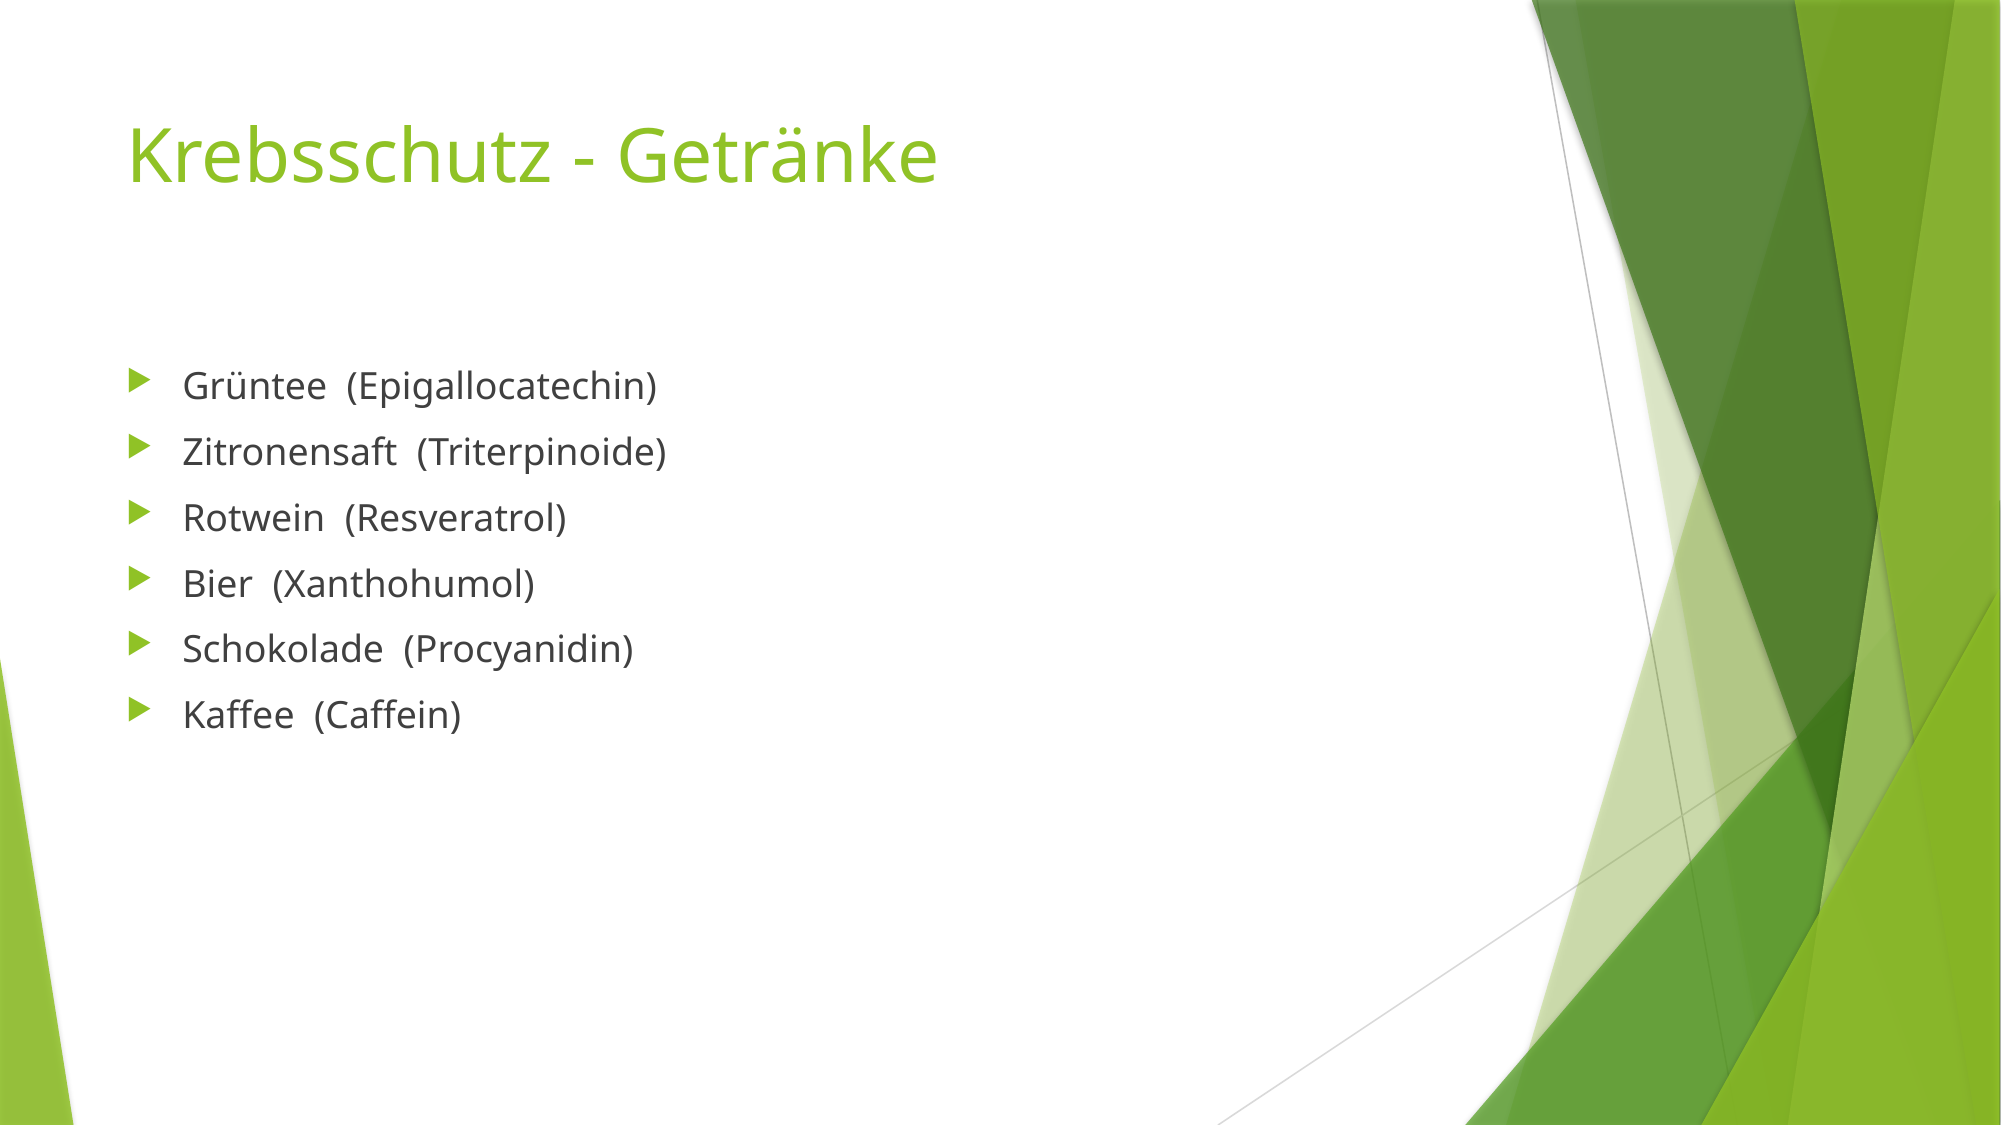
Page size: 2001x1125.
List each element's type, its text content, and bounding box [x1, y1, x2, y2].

list Grüntee (Epigallocatechin) Zitronensaft (Triterpinoide) Rotwein (Resveratrol) Bier (Xanthohumol) Schokolade (Procyanidin) Kaffee (Caffein) [111, 354, 1522, 992]
title Krebsschutz - Getränke [111, 99, 1522, 317]
